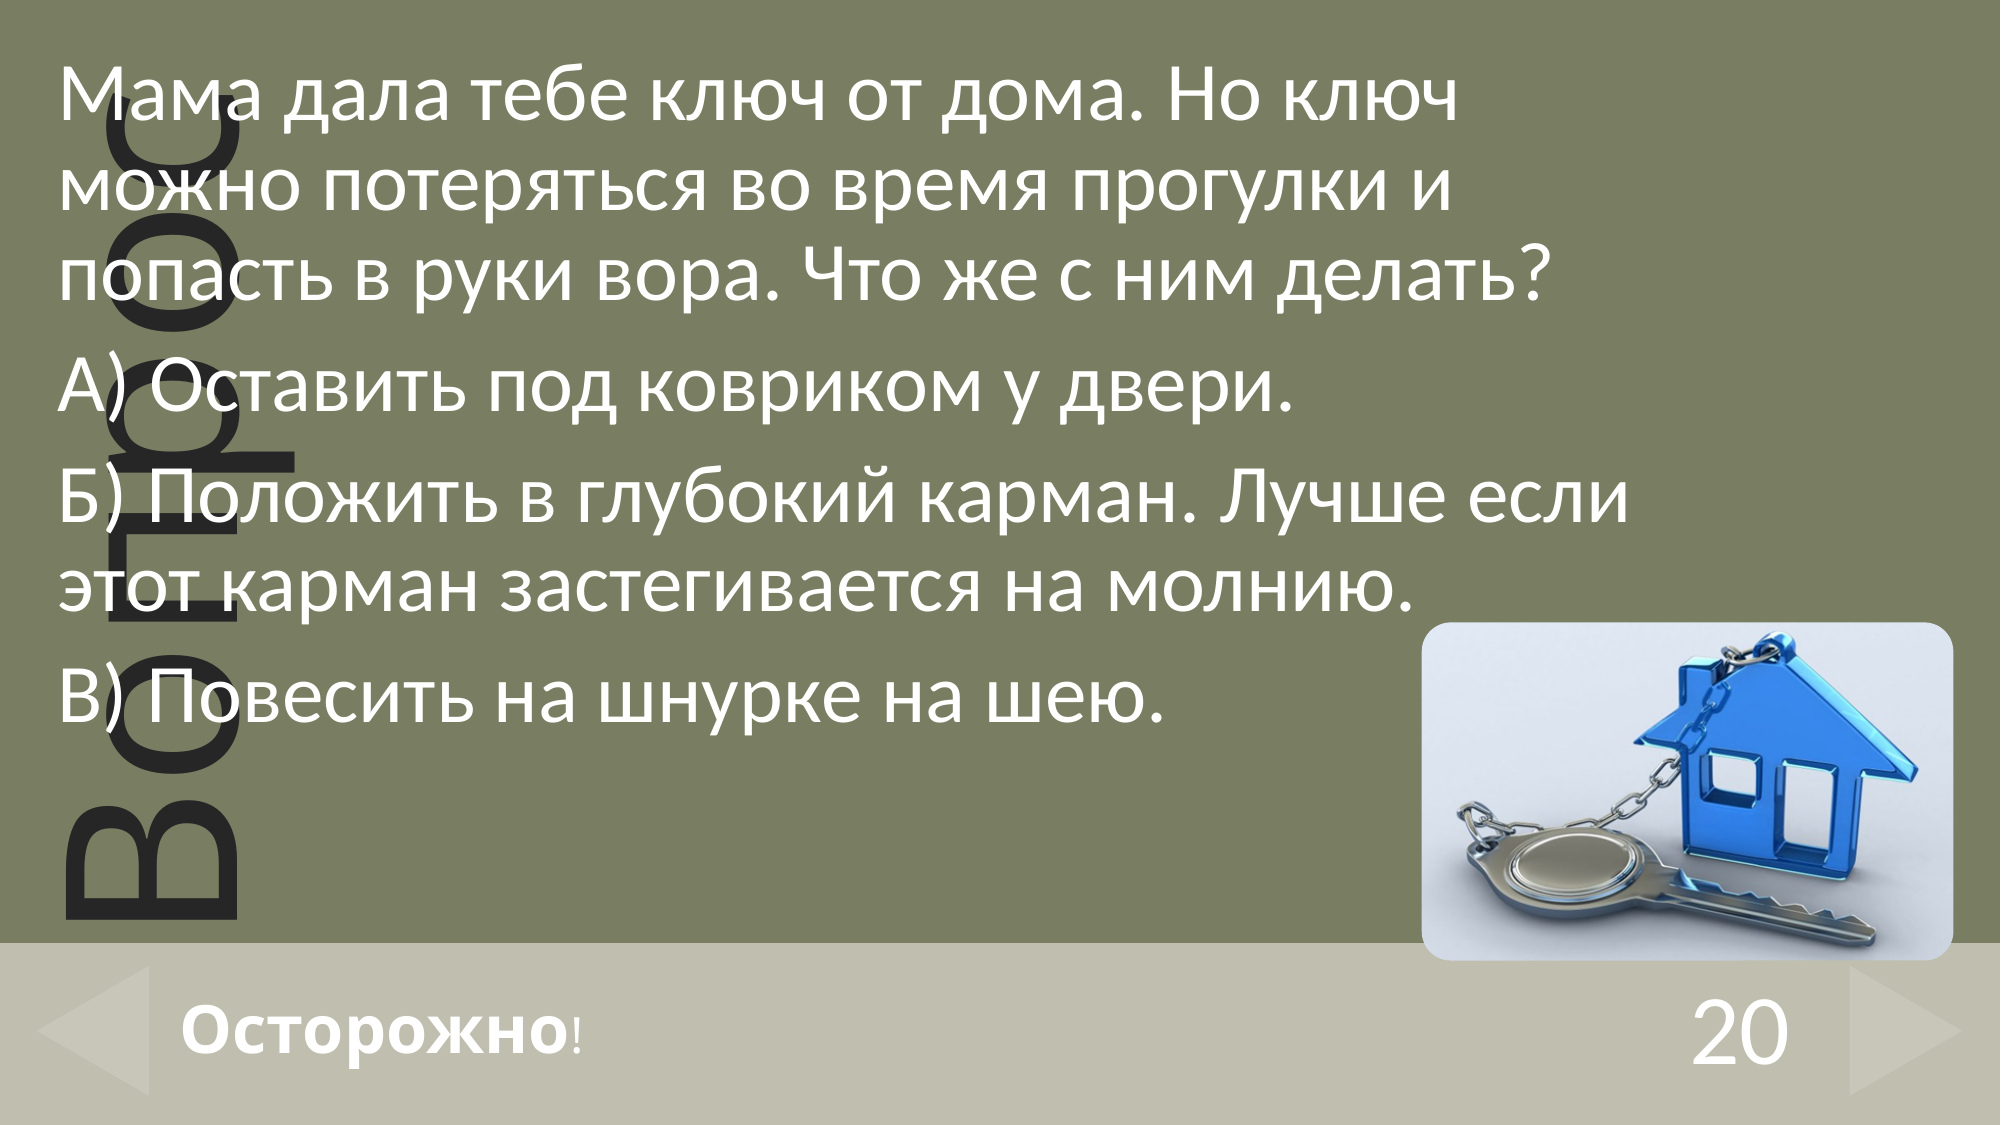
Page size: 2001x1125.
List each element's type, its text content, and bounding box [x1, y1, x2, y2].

picture [1421, 622, 1954, 961]
list 20 [1494, 967, 1806, 1097]
list Мама дала тебе ключ от дома. Но ключ можно потеряться во время прогулки и попасть в руки вора. Что же с ним делать? А) Оставить под ковриком у двери. Б) Положить в глубокий карман. Лучше если этот карман застегивается на молнию. В) Повесить на шнурке на шею. [42, 230, 1651, 559]
title Осторожно! [164, 968, 1472, 1097]
